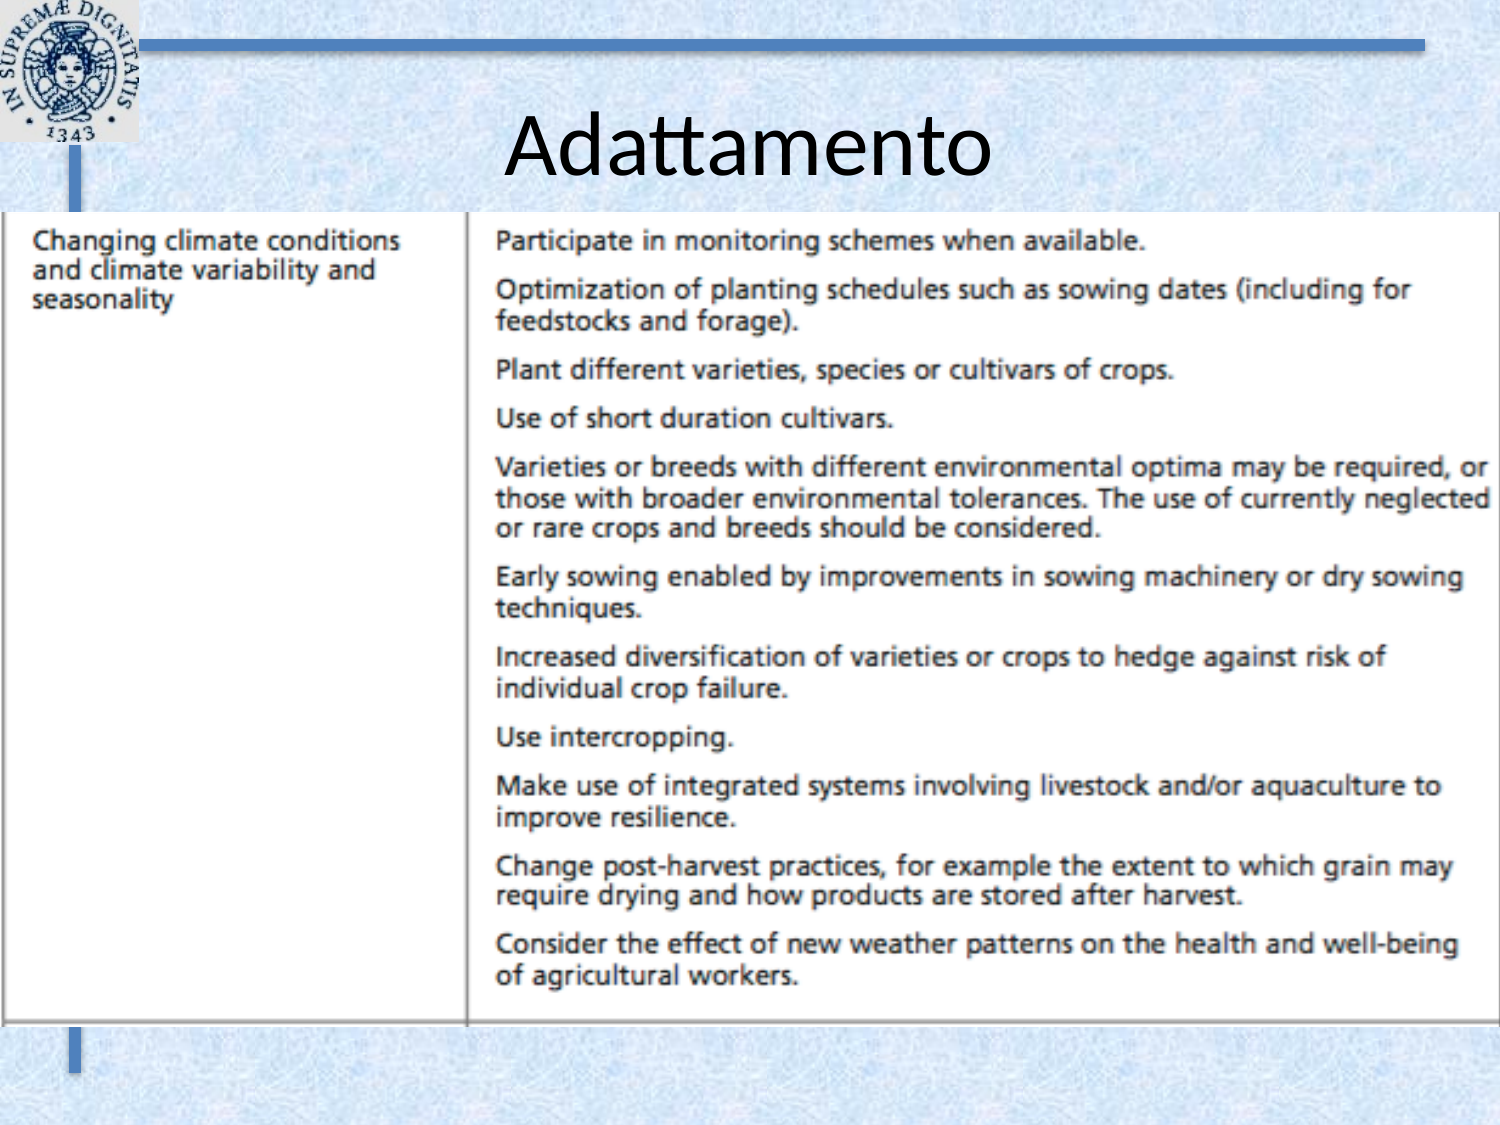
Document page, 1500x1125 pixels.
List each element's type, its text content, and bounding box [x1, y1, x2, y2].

title Adattamento [75, 45, 1425, 210]
picture [0, 0, 1500, 1125]
